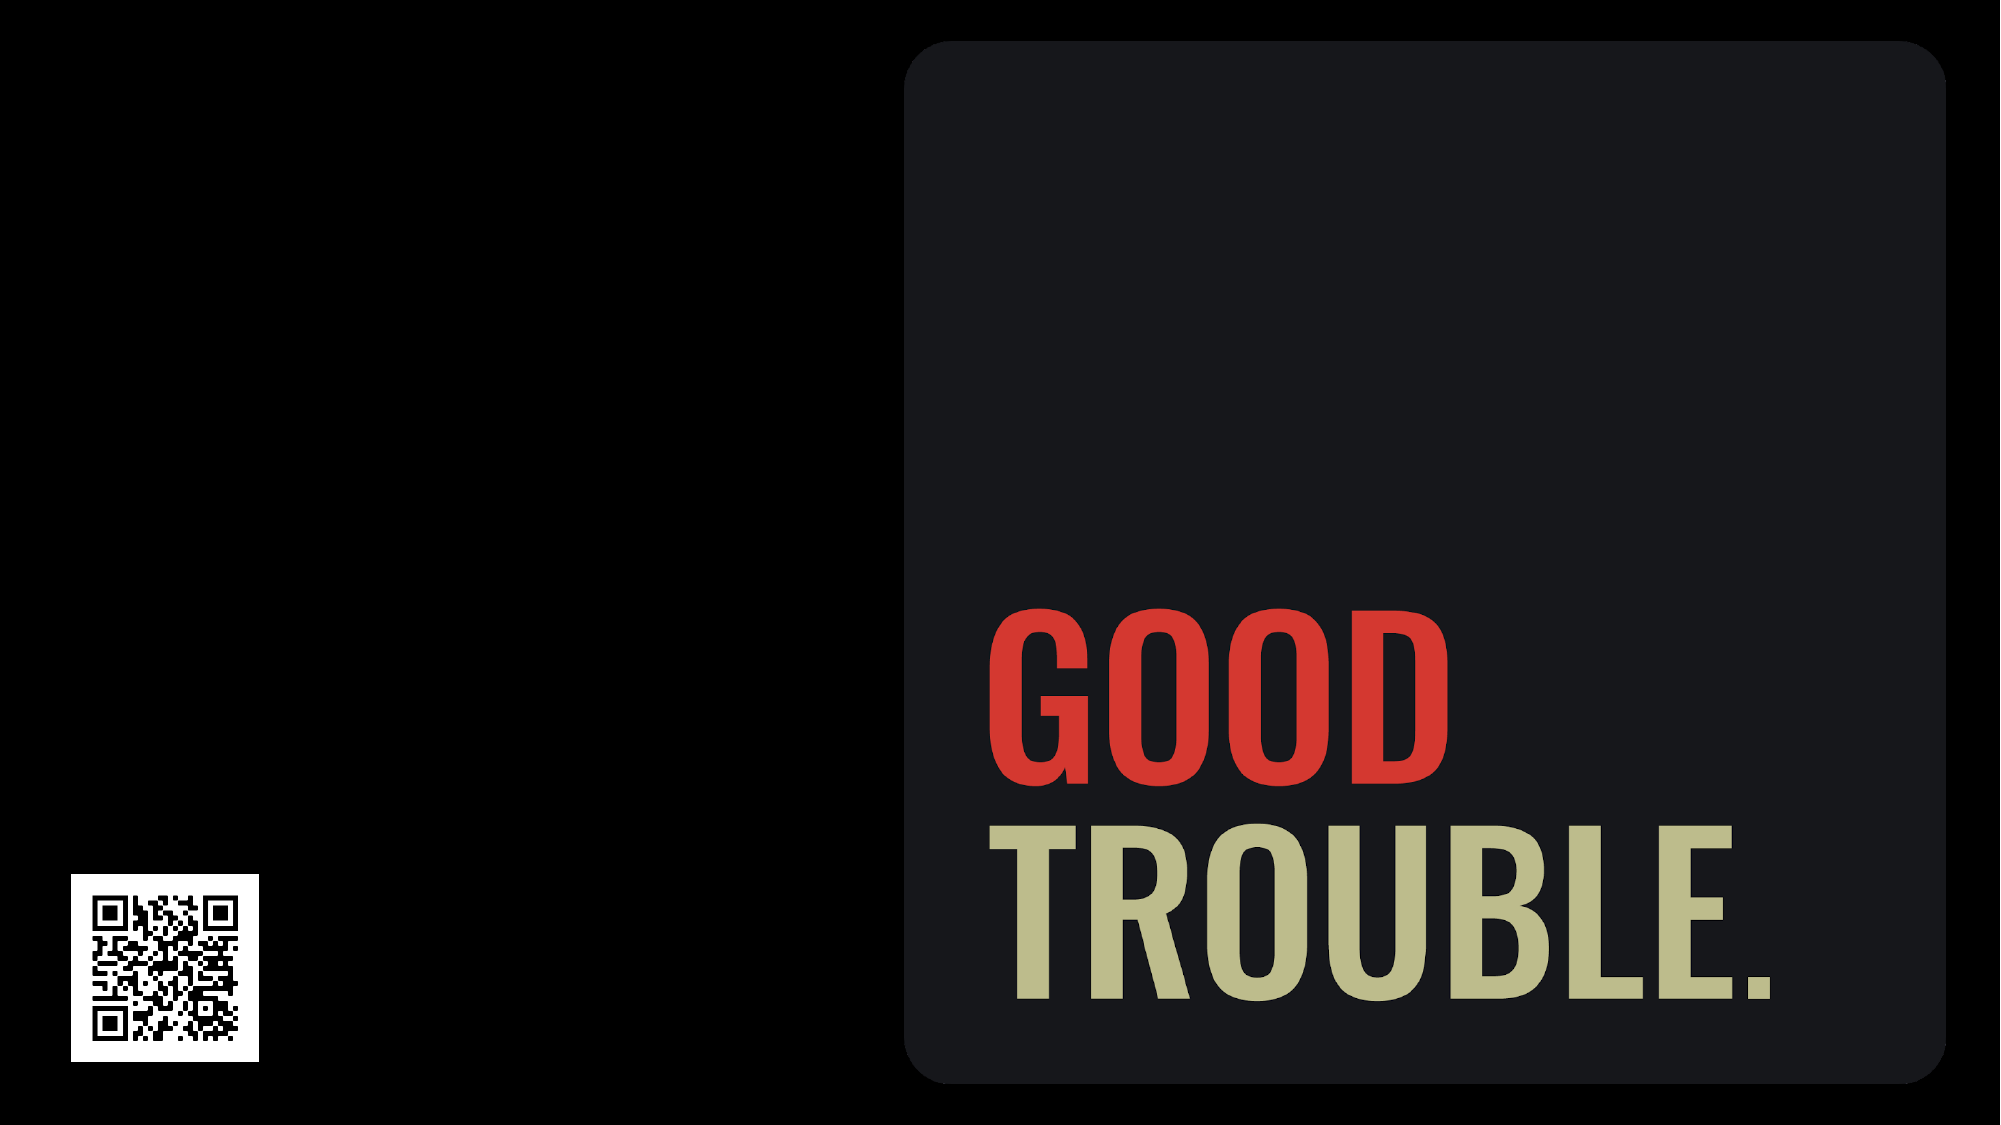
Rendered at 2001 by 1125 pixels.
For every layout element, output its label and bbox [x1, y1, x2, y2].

picture [71, 874, 259, 1062]
picture [904, 41, 1946, 1084]
